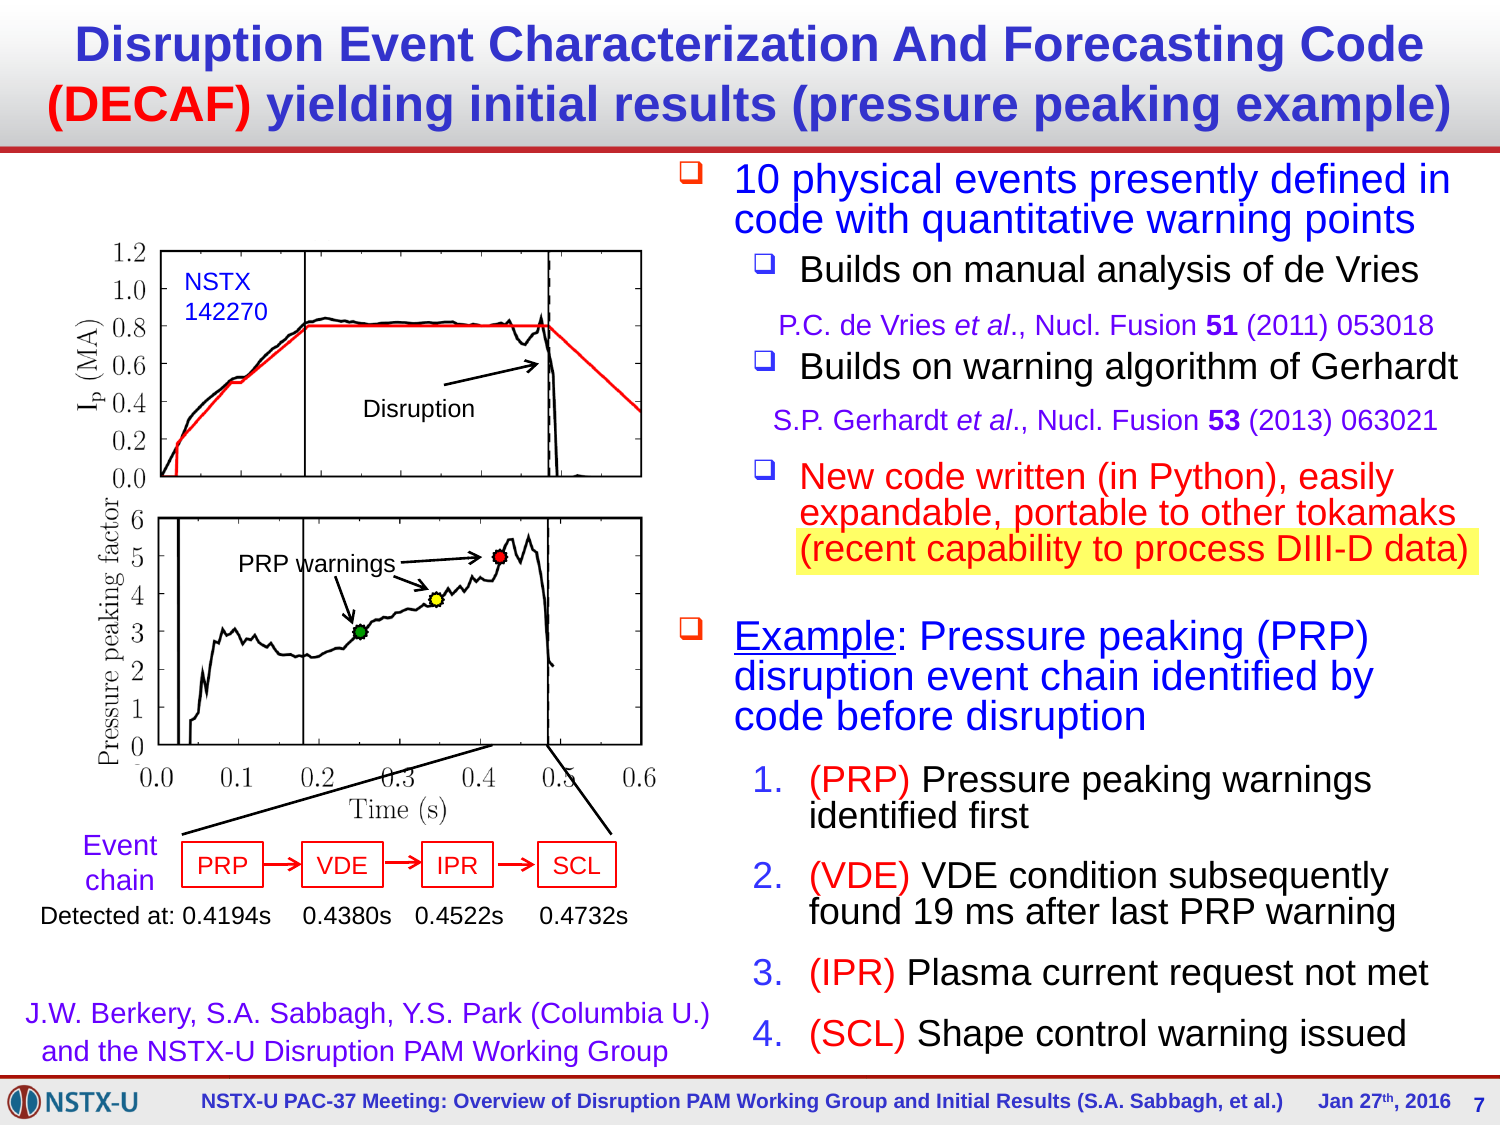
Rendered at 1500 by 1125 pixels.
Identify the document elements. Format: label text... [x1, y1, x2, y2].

text_box SCL [537, 841, 617, 887]
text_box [400, 556, 483, 563]
text_box P.C. de Vries et al., Nucl. Fusion 51 (2011) 053018 [737, 299, 1484, 349]
text_box and the NSTX-U Disruption PAM Working Group [26, 1024, 685, 1075]
text_box IPR [421, 842, 494, 887]
text_box 10 physical events presently defined in code with quantitative warning points Builds on manual analysis of de Vries Builds on warning algorithm of Gerhardt New code written (in Python), easily expandable, portable to other tokamaks (recent capability to process DIII-D data) Example: Pressure peaking (PRP) disruption event chain identified by code before disruption (PRP) Pressure peaking warnings identified first (VDE) VDE condition subsequently found 19 ms after last PRP warning (IPR) Plasma current request not met (SCL) Shape control warning issued [662, 154, 1488, 1032]
text_box 0.4380s [287, 892, 400, 937]
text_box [181, 744, 493, 835]
text_box 0.4732s [524, 892, 644, 937]
text_box Disruption Event Characterization And Forecasting Code (DECAF) yielding initial results (pressure peaking example) [0, 4, 1500, 155]
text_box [334, 575, 354, 625]
text_box 0.4522s [400, 892, 520, 937]
picture [0, 1075, 1500, 1125]
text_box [393, 575, 430, 590]
text_box VDE [301, 844, 384, 887]
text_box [74, 240, 688, 826]
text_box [443, 363, 540, 386]
text_box J.W. Berkery, S.A. Sabbagh, Y.S. Park (Columbia U.) [10, 986, 727, 1037]
text_box Event chain [52, 818, 188, 904]
text_box Detected at: 0.4194s [25, 892, 287, 937]
text_box S.P. Gerhardt et al., Nucl. Fusion 53 (2013) 063021 [737, 393, 1483, 444]
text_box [546, 744, 612, 835]
text_box PRP [188, 844, 264, 887]
